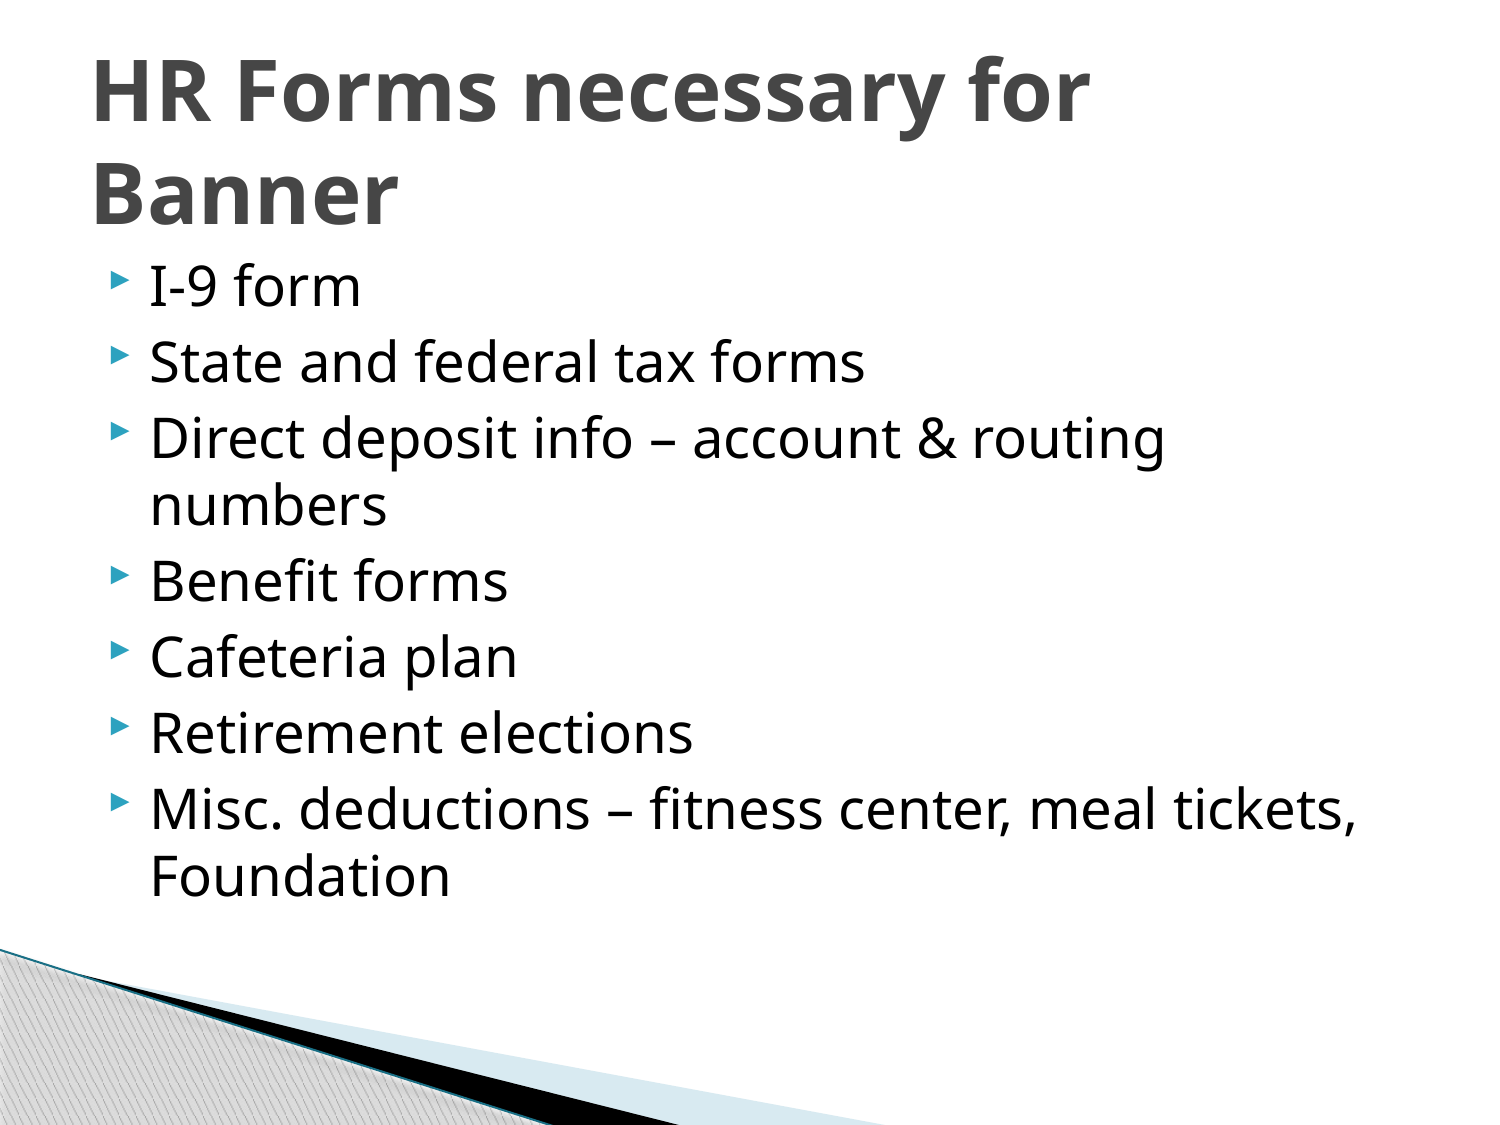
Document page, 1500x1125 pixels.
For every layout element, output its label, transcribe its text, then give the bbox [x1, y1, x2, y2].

title HR Forms necessary for Banner [75, 45, 1425, 233]
list I-9 form State and federal tax forms Direct deposit info – account & routing numbers Benefit forms Cafeteria plan Retirement elections Misc. deductions – fitness center, meal tickets, Foundation [75, 243, 1425, 986]
